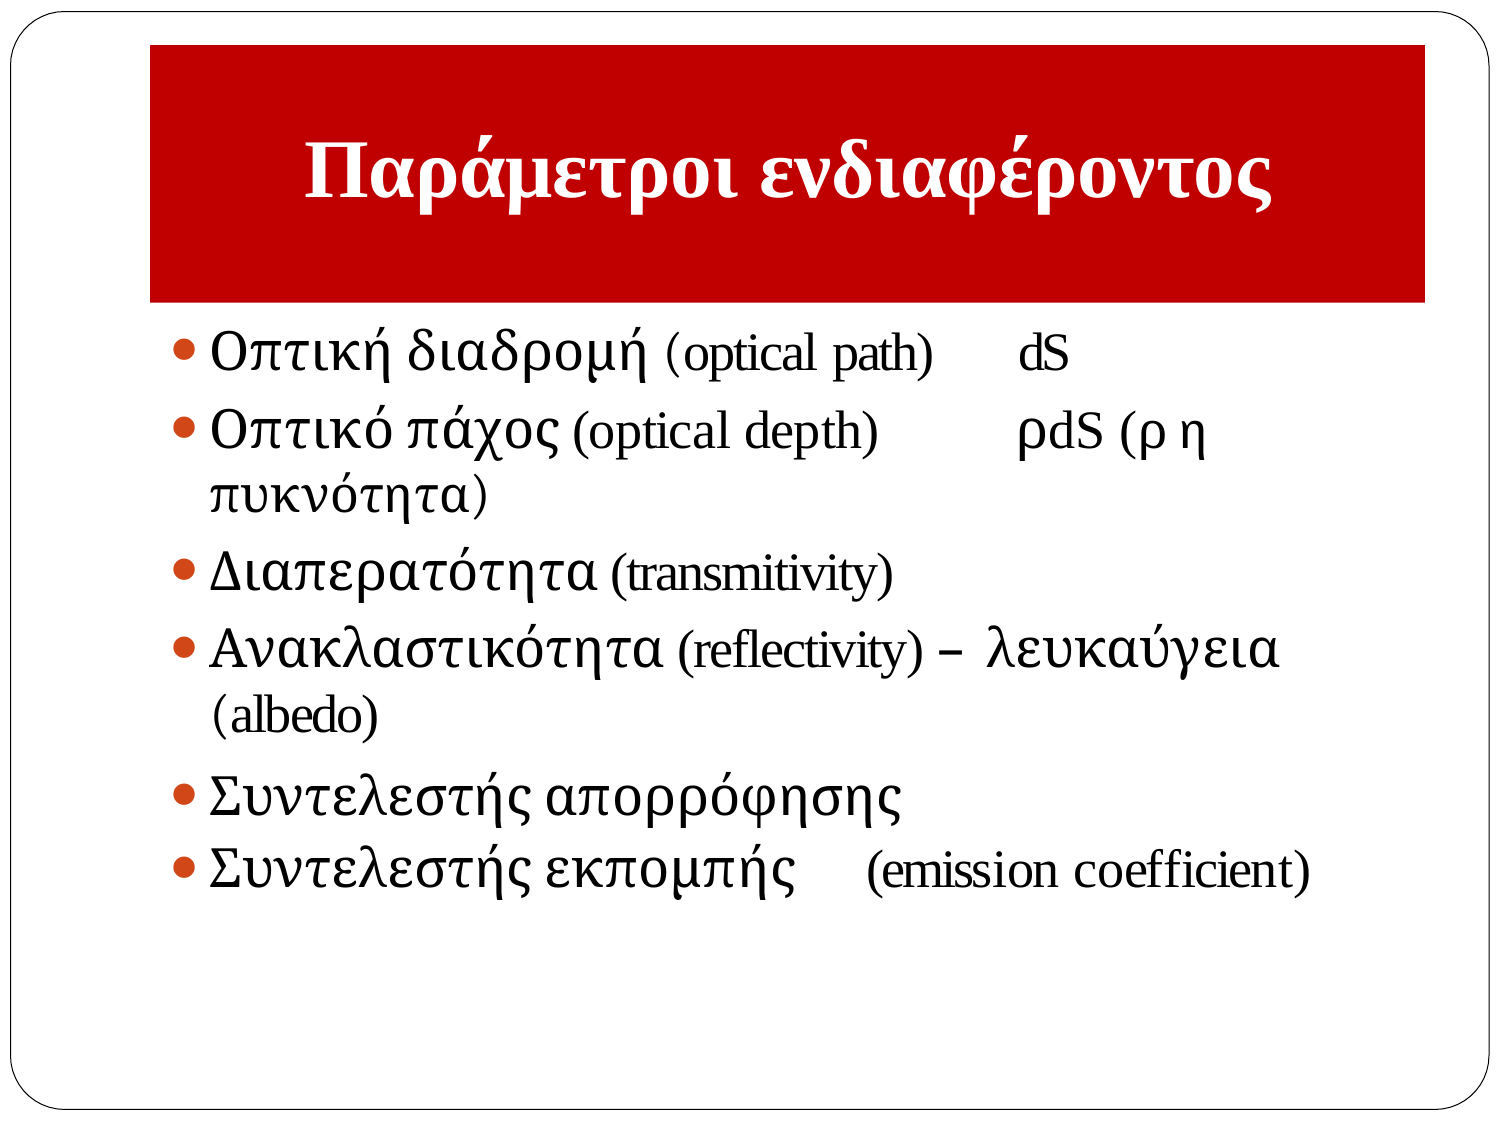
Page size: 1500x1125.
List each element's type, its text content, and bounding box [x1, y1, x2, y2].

title Παράμετροι ενδιαφέροντος [150, 45, 1425, 303]
text_box [10, 11, 1490, 1110]
list Οπτική διαδρομή (optical path) dS Οπτικό πάχος (optical depth) ρdS (ρ η πυκνότητα) Διαπερατότητα (transmitivity) Ανακλαστικότητα (reflectivity) – λευκαύγεια (albedo) Συντελεστής απορρόφησης Συντελεστής εκπομπής (emission coefficient) [112, 301, 1388, 955]
